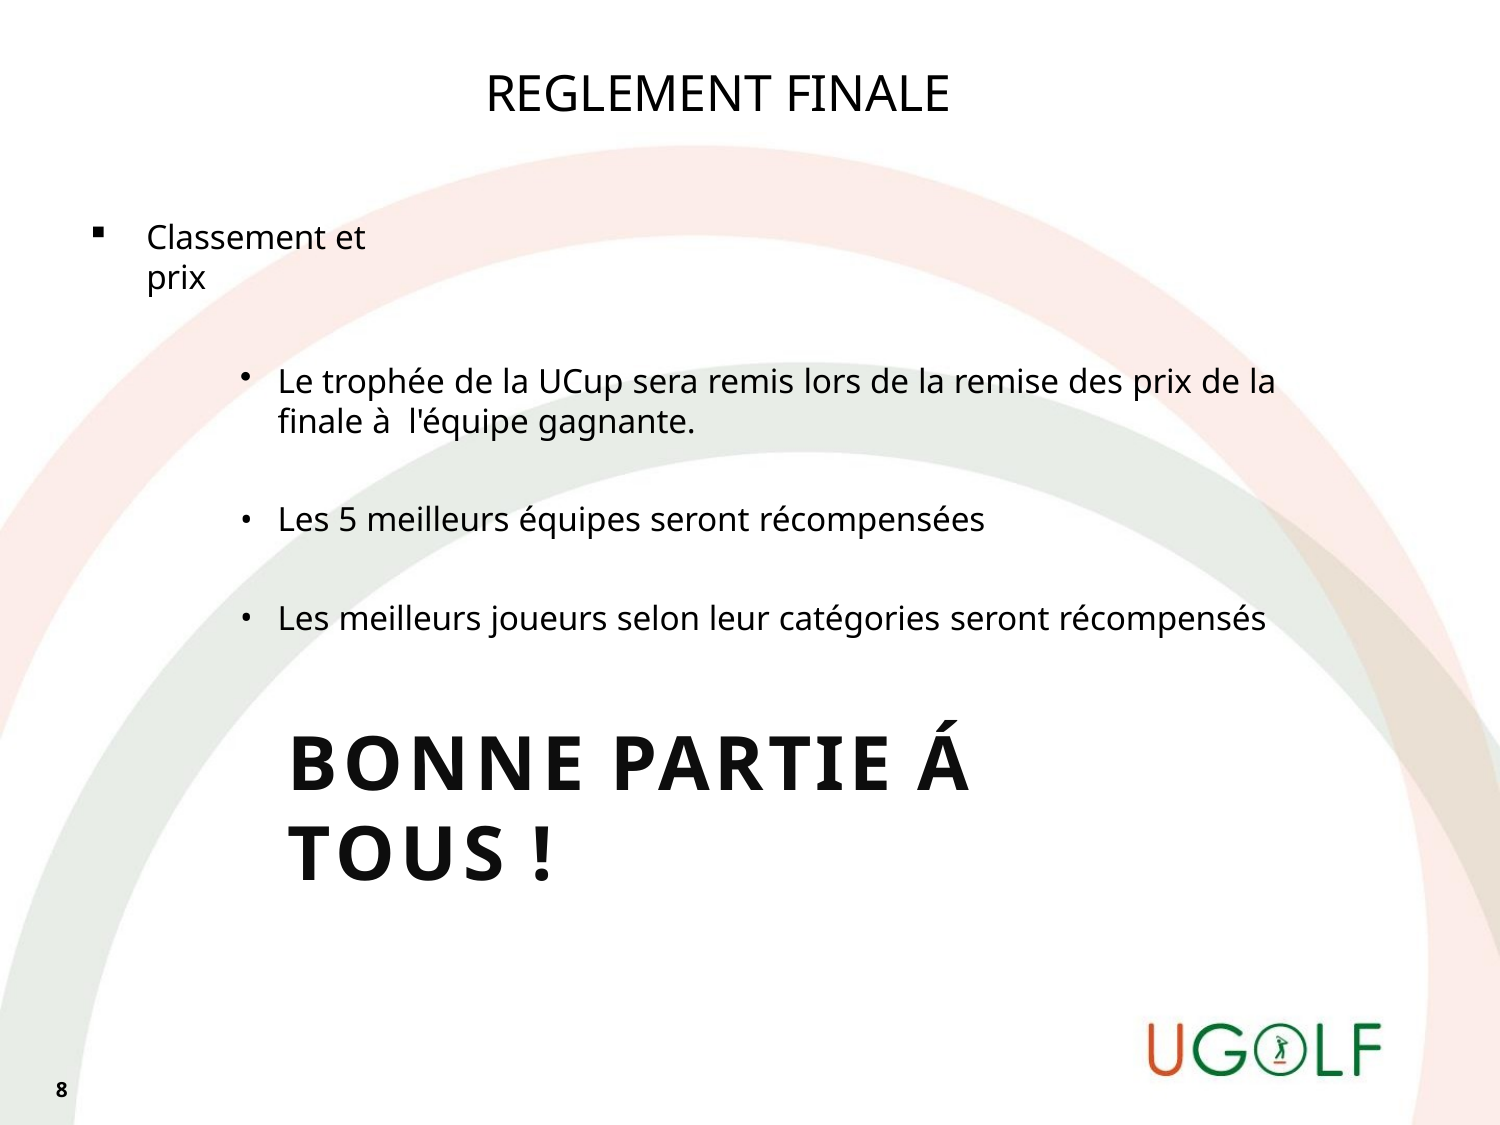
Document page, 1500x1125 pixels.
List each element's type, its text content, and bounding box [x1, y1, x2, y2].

title REGLEMENT FINALE [482, 59, 987, 250]
slide_number 8 [49, 1073, 75, 1125]
picture [0, 132, 1500, 1125]
text_box Classement et prix [87, 214, 425, 297]
text_box BONNE PARTIE Á TOUS ! [285, 713, 1215, 896]
text_box Le trophée de la UCup sera remis lors de la remise des prix de la finale à l'équipe gagnante. Les 5 meilleurs équipes seront récompensées Les meilleurs joueurs selon leur catégories seront récompensés [237, 358, 1358, 637]
